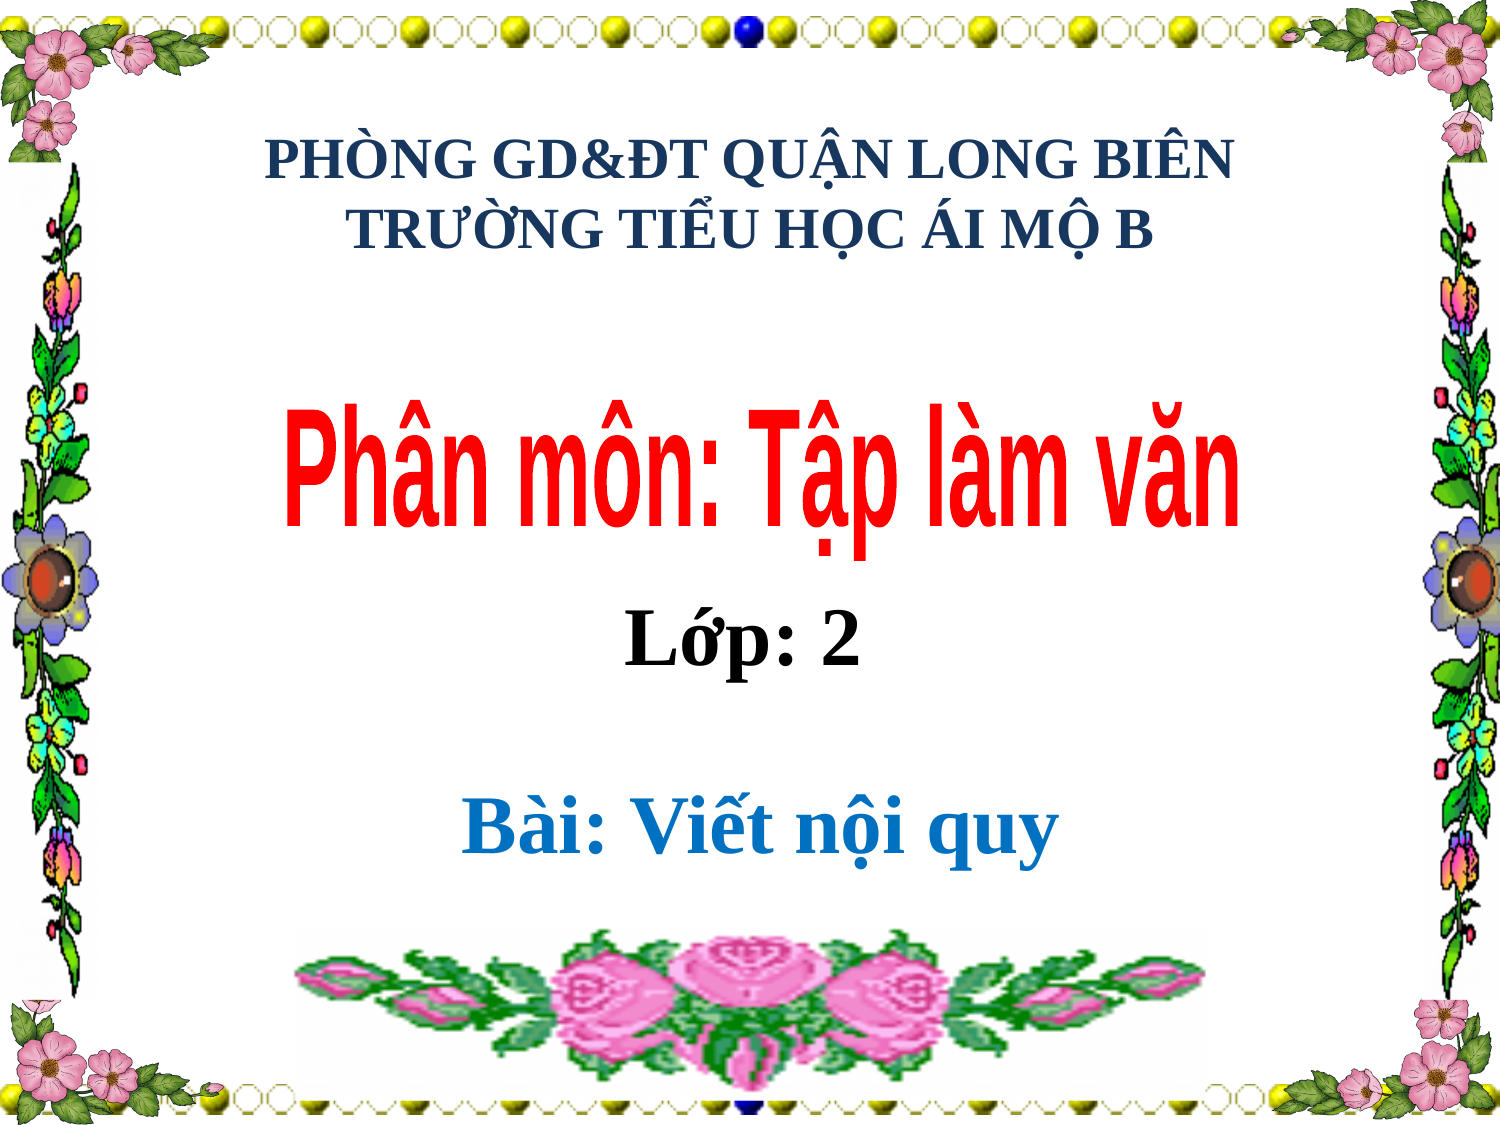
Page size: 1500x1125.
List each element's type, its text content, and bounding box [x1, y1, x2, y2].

text_box Bài: Viết nội quy [67, 762, 1456, 878]
picture [0, 0, 1500, 243]
text_box Lớp: 2 [524, 575, 963, 690]
text_box PHÒNG GD&ĐT QUẬN LONG BIÊN TRƯỜNG TIỂU HỌC ÁI MỘ B [0, 112, 1500, 268]
picture [0, 268, 1500, 1125]
